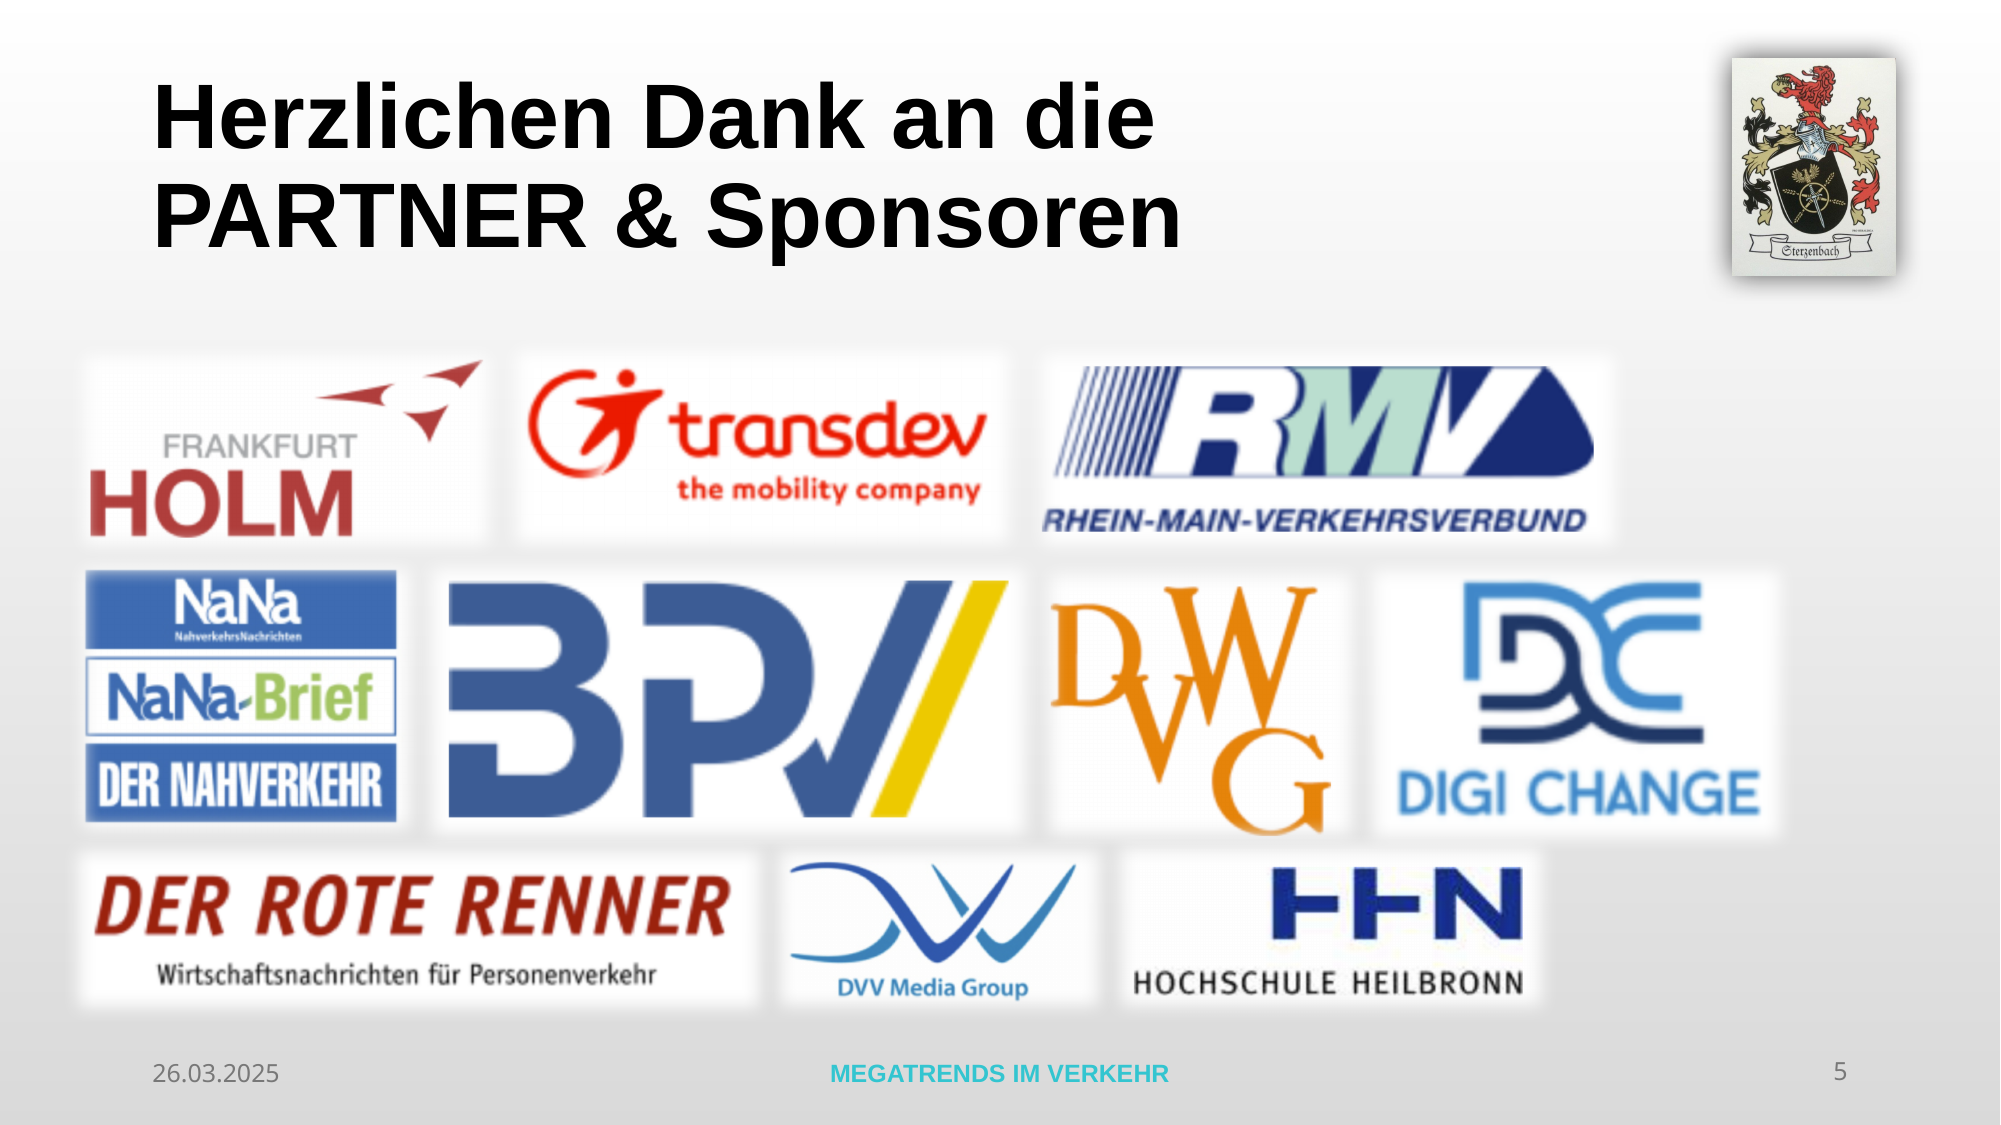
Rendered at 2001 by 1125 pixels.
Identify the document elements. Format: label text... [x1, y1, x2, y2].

title Herzlichen Dank an die PARTNER & Sponsoren [137, 59, 1863, 278]
footer MEGATRENDS IM VERKEHR [662, 1042, 1338, 1103]
picture [61, 332, 1798, 1026]
text_box [137, 299, 1895, 1014]
picture [1732, 58, 1896, 276]
slide_number 5 [1412, 1042, 1863, 1103]
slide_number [137, 1042, 588, 1103]
